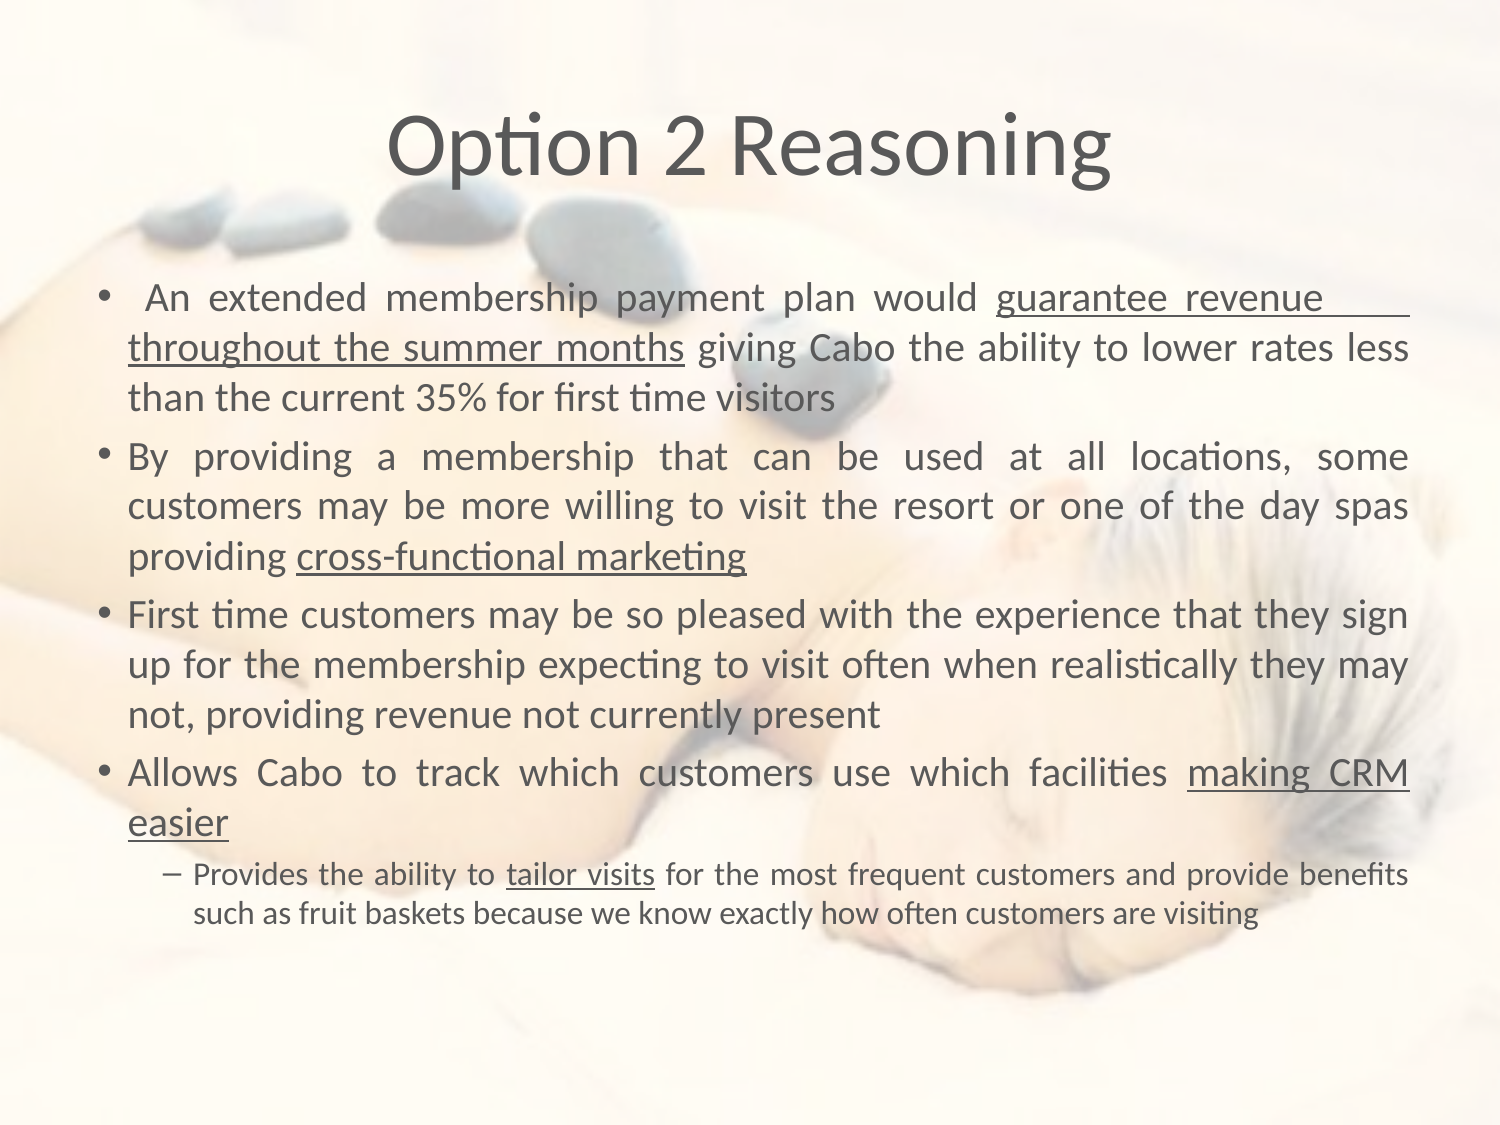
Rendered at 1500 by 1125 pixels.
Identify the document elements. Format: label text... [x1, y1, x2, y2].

list An extended membership payment plan would guarantee revenue throughout the summer months giving Cabo the ability to lower rates less than the current 35% for first time visitors By providing a membership that can be used at all locations, some customers may be more willing to visit the resort or one of the day spas providing cross-functional marketing First time customers may be so pleased with the experience that they sign up for the membership expecting to visit often when realistically they may not, providing revenue not currently present Allows Cabo to track which customers use which facilities making CRM easier Provides the ability to tailor visits for the most frequent customers and provide benefits such as fruit baskets because we know exactly how often customers are visiting [75, 262, 1425, 1005]
title Option 2 Reasoning [75, 45, 1425, 233]
